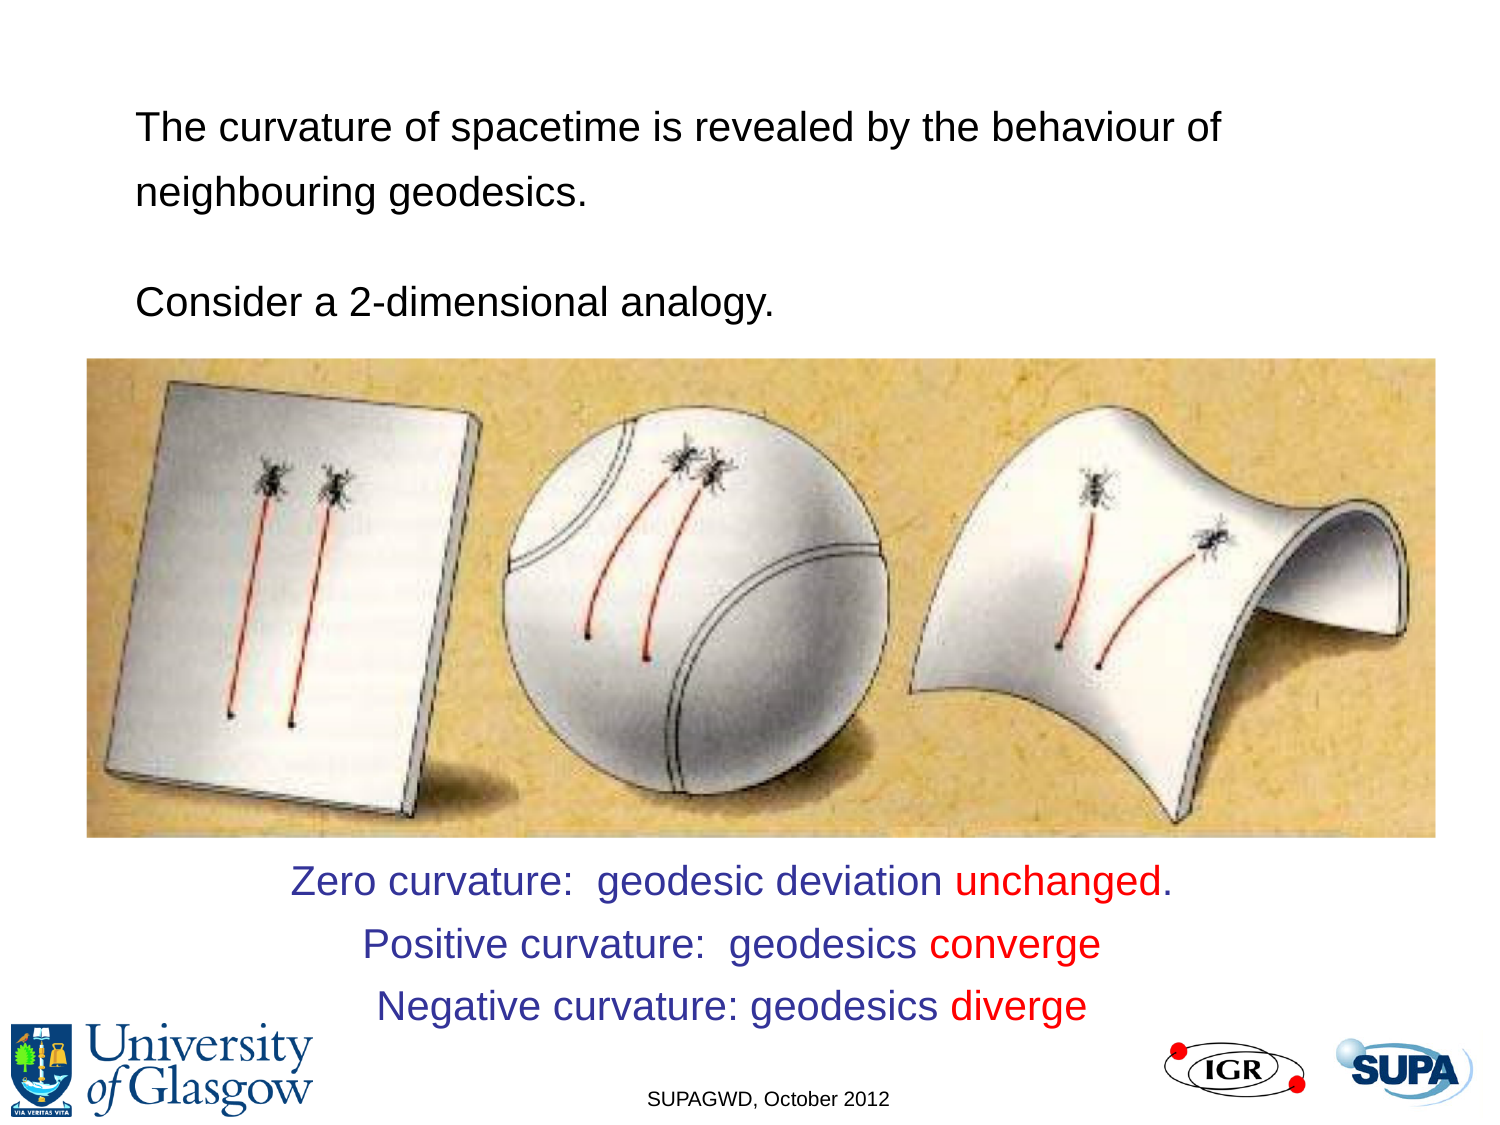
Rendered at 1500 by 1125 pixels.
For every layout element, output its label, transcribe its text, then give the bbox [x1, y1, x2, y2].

text_box The curvature of spacetime is revealed by the behaviour of neighbouring geodesics. Consider a 2-dimensional analogy. [120, 77, 1353, 333]
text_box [11, 1022, 1483, 1119]
picture [76, 349, 1448, 849]
text_box Zero curvature: geodesic deviation unchanged. Positive curvature: geodesics converge Negative curvature: geodesics diverge [275, 857, 1189, 1021]
